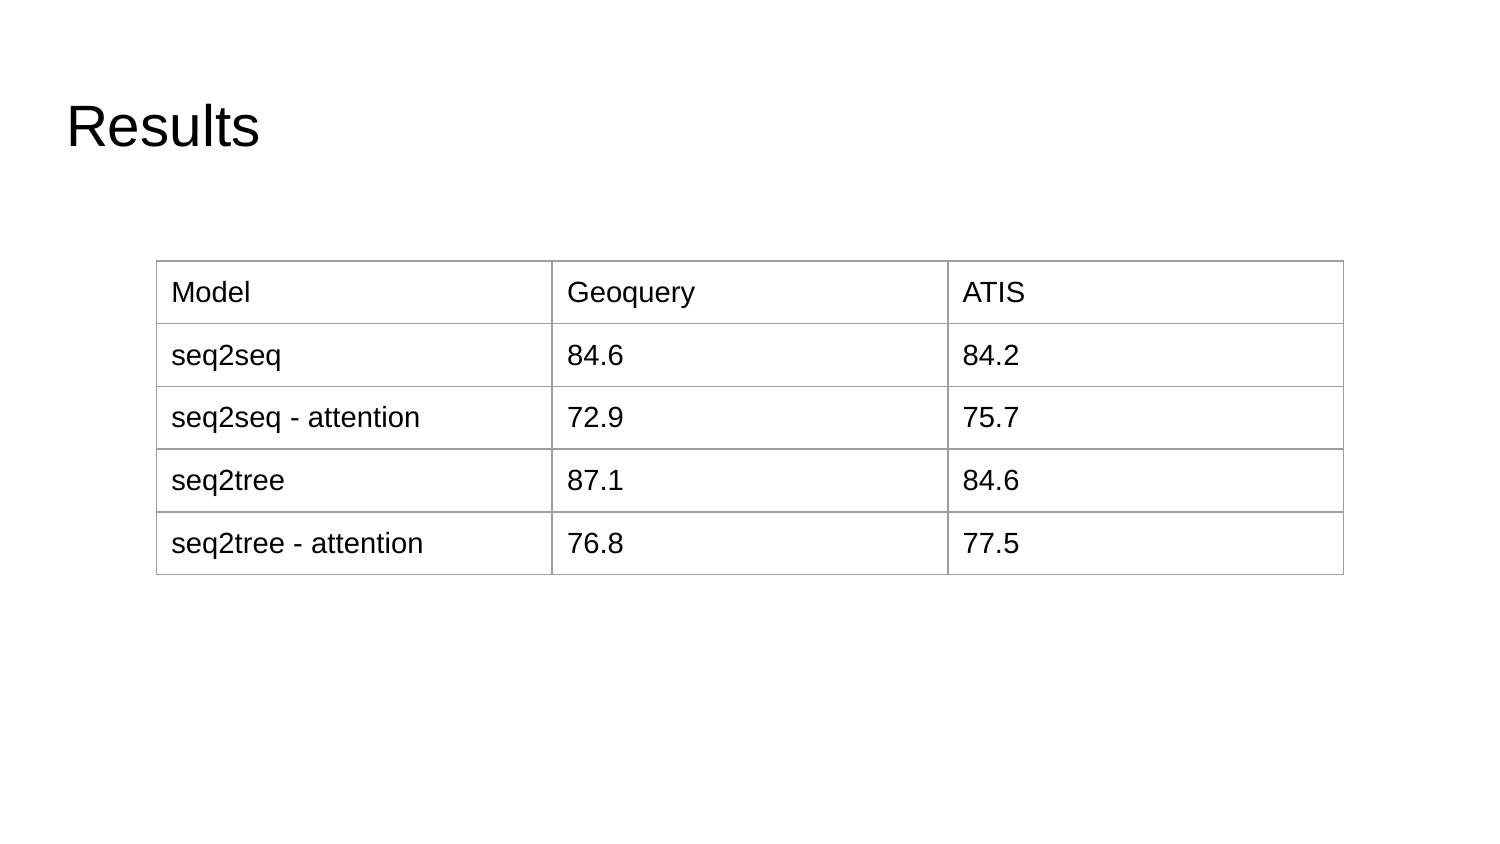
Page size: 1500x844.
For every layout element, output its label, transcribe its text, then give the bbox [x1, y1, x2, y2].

table_cell 77.5 [949, 513, 1343, 574]
table_cell seq2tree [157, 450, 551, 511]
table_header ATIS [949, 262, 1343, 323]
table_cell 76.8 [553, 513, 947, 574]
table_header Model [157, 262, 551, 323]
table_cell seq2seq - attention [157, 387, 551, 448]
table_cell 84.6 [949, 450, 1343, 511]
table_cell 84.2 [949, 324, 1343, 386]
table_cell 87.1 [553, 450, 947, 511]
table_cell seq2tree - attention [157, 513, 551, 574]
table_cell 75.7 [949, 387, 1343, 448]
table_cell 72.9 [553, 387, 947, 448]
table_cell 84.6 [553, 324, 947, 386]
title Results [51, 72, 1449, 167]
table_cell seq2seq [157, 324, 551, 386]
table_header Geoquery [553, 262, 947, 323]
